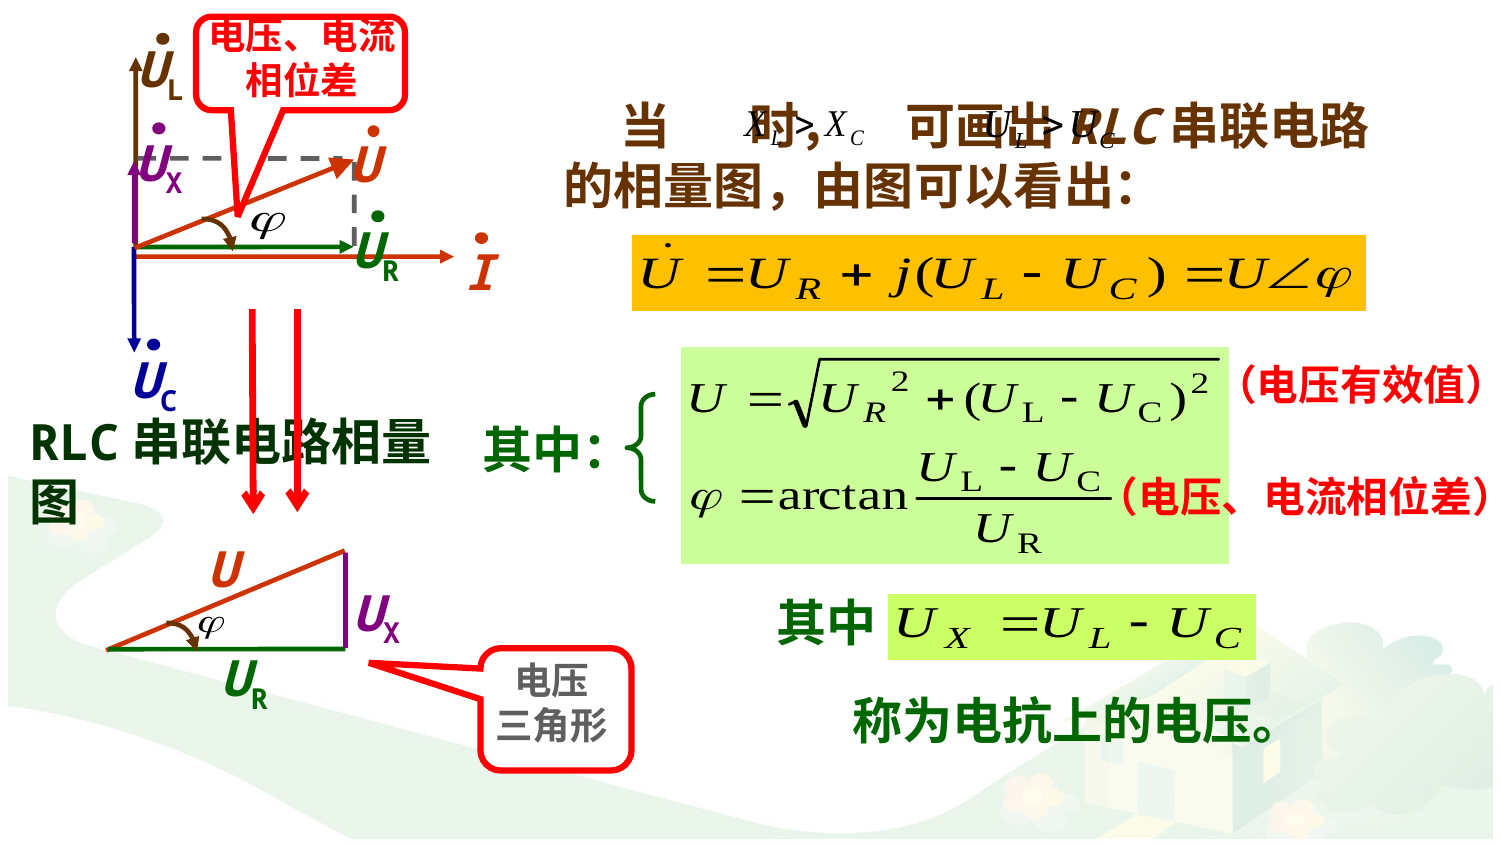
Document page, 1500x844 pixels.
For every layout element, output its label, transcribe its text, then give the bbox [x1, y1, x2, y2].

text_box [626, 394, 656, 502]
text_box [121, 30, 211, 124]
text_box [204, 211, 426, 288]
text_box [177, 4, 427, 111]
text_box 当 时， 可画出RLC串联电路的相量图，由图可以看出： [549, 86, 1412, 222]
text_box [120, 123, 209, 244]
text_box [115, 246, 204, 418]
text_box 其中： [467, 411, 641, 487]
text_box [479, 648, 632, 771]
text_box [134, 124, 404, 249]
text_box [980, 98, 1123, 158]
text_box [106, 530, 427, 716]
text_box （电压、电流相位差） [1230, 463, 1500, 529]
text_box RLC串联电路相量图 [14, 403, 474, 538]
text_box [736, 98, 872, 155]
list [681, 347, 1230, 564]
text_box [887, 593, 1257, 660]
text_box 其中 [751, 583, 892, 659]
text_box 称为电抗上的电压。 [832, 682, 1317, 757]
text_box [204, 233, 510, 310]
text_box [240, 202, 300, 252]
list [631, 234, 1366, 311]
text_box （电压有效值） [1230, 351, 1500, 417]
